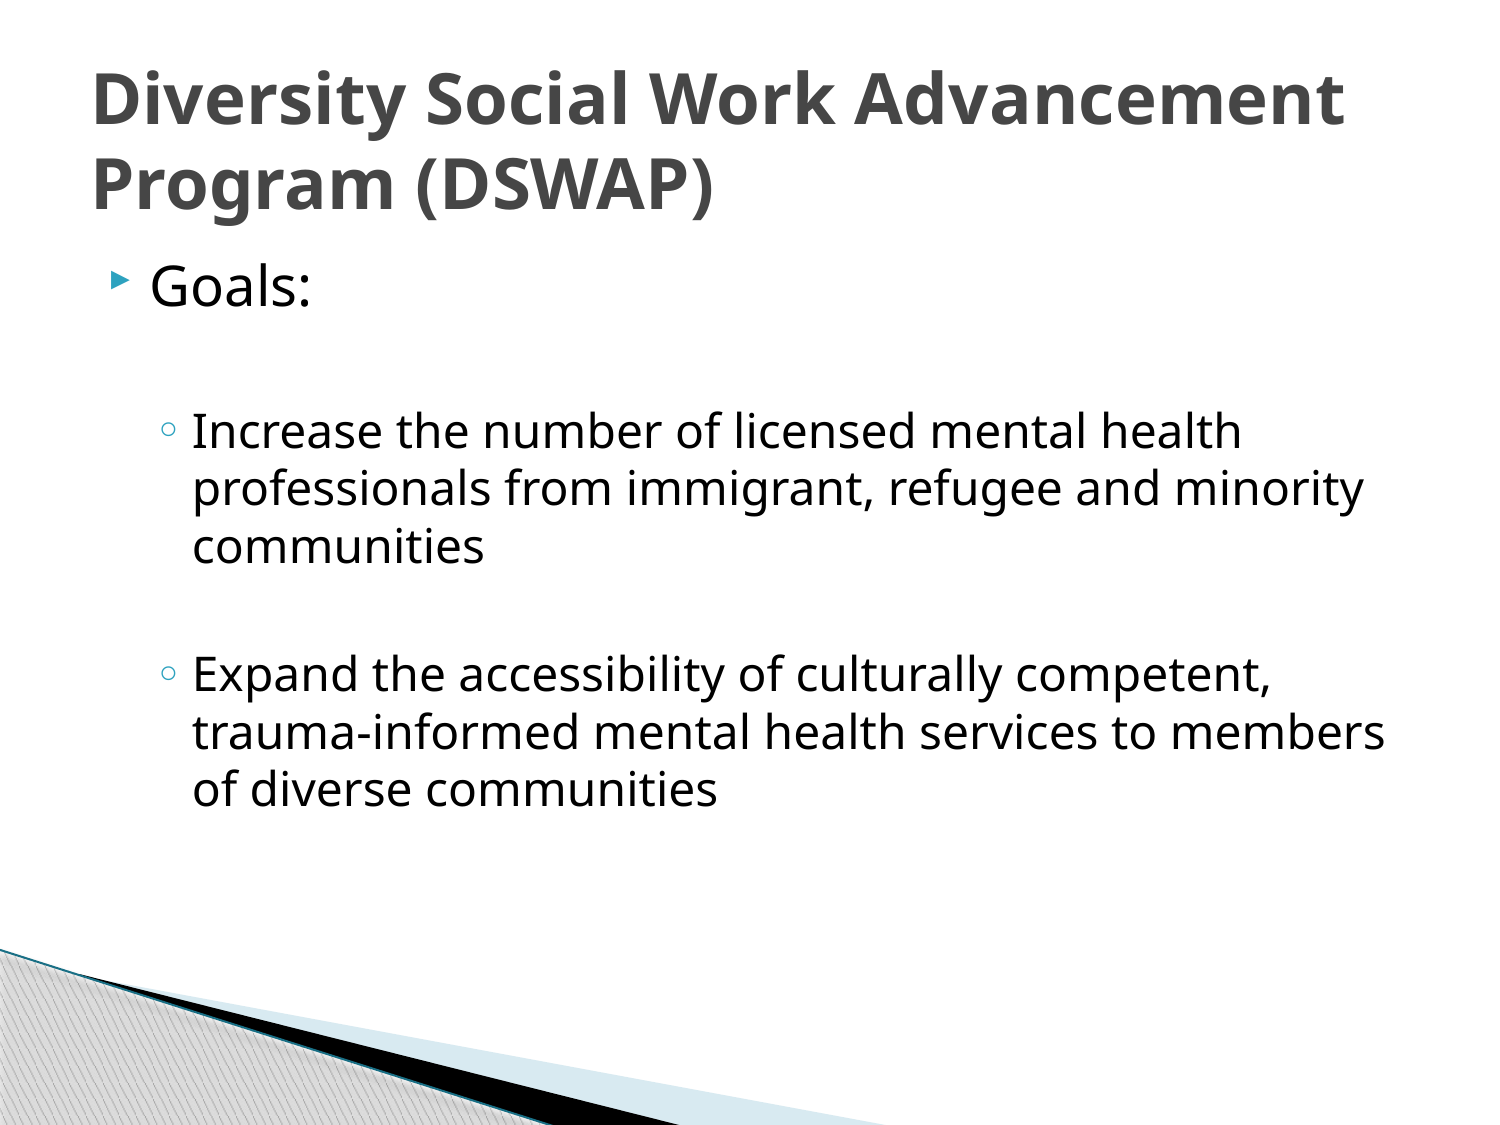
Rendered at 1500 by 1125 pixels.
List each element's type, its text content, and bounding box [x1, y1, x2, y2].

list Goals: Increase the number of licensed mental health professionals from immigrant, refugee and minority communities Expand the accessibility of culturally competent, trauma-informed mental health services to members of diverse communities [74, 242, 1426, 986]
title Diversity Social Work Advancement Program (DSWAP) [75, 45, 1425, 233]
